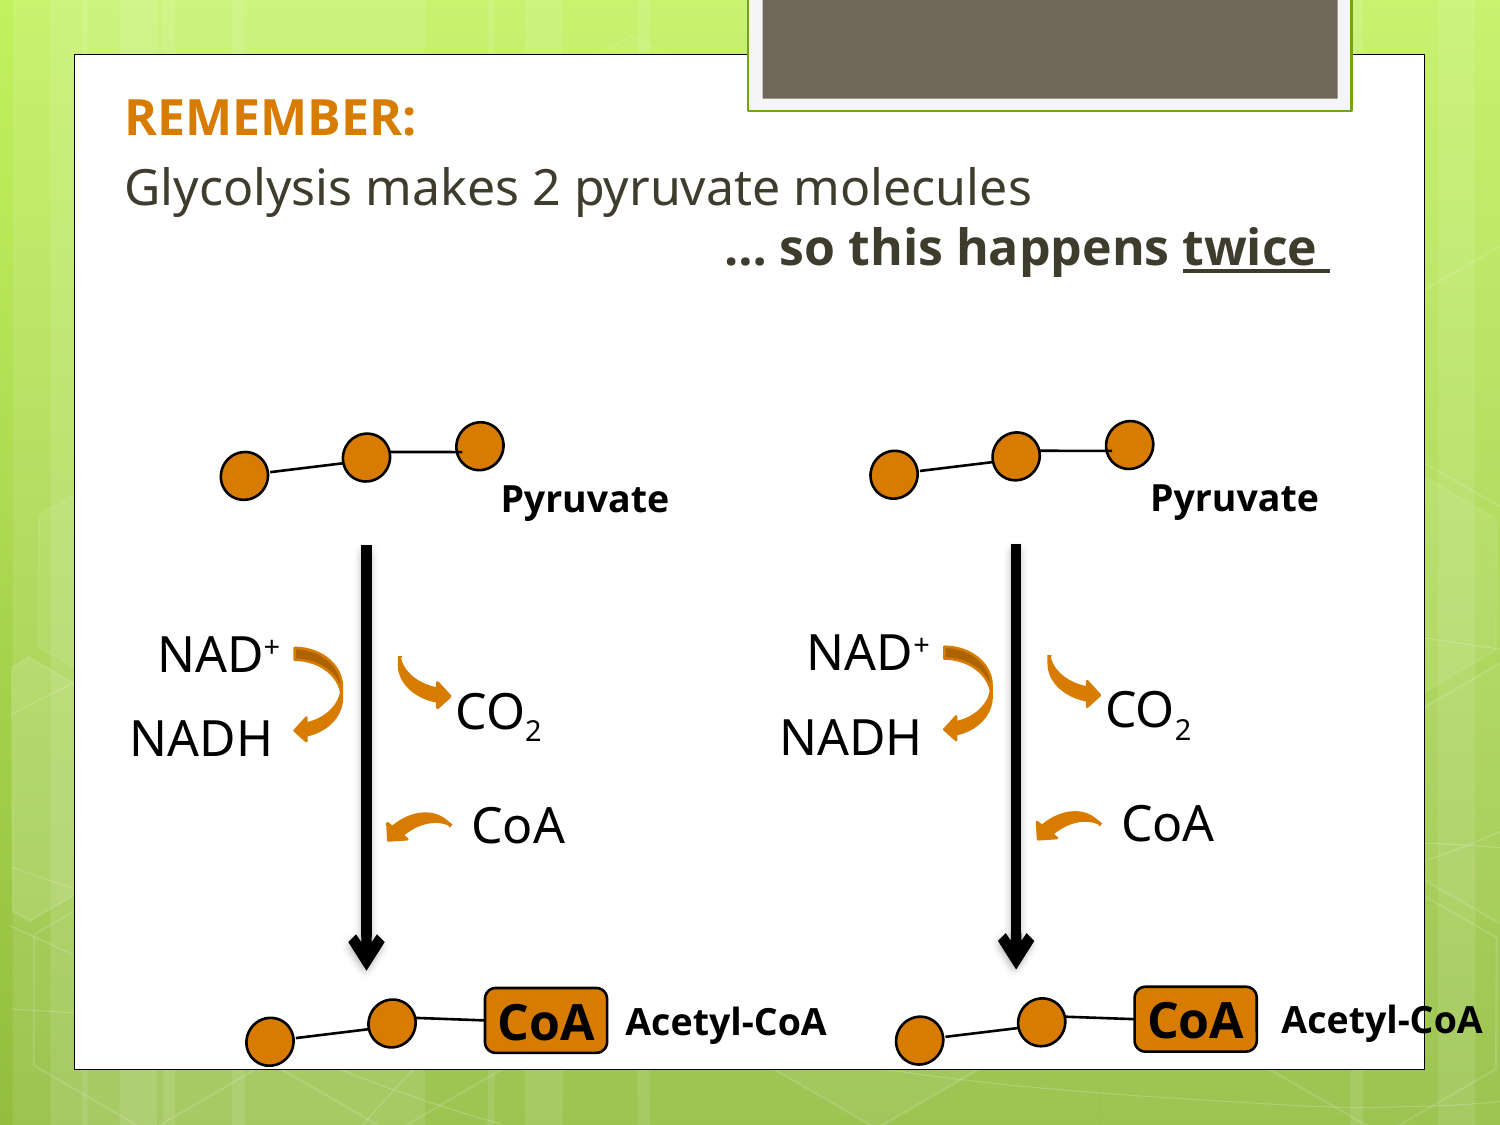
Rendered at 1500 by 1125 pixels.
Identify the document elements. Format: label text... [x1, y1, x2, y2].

list REMEMBER: Glycolysis makes 2 pyruvate molecules … so this happens twice [109, 78, 1424, 882]
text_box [259, 972, 608, 1114]
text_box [772, 360, 1493, 1113]
text_box Acetyl-CoA [613, 991, 766, 1051]
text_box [122, 361, 680, 971]
